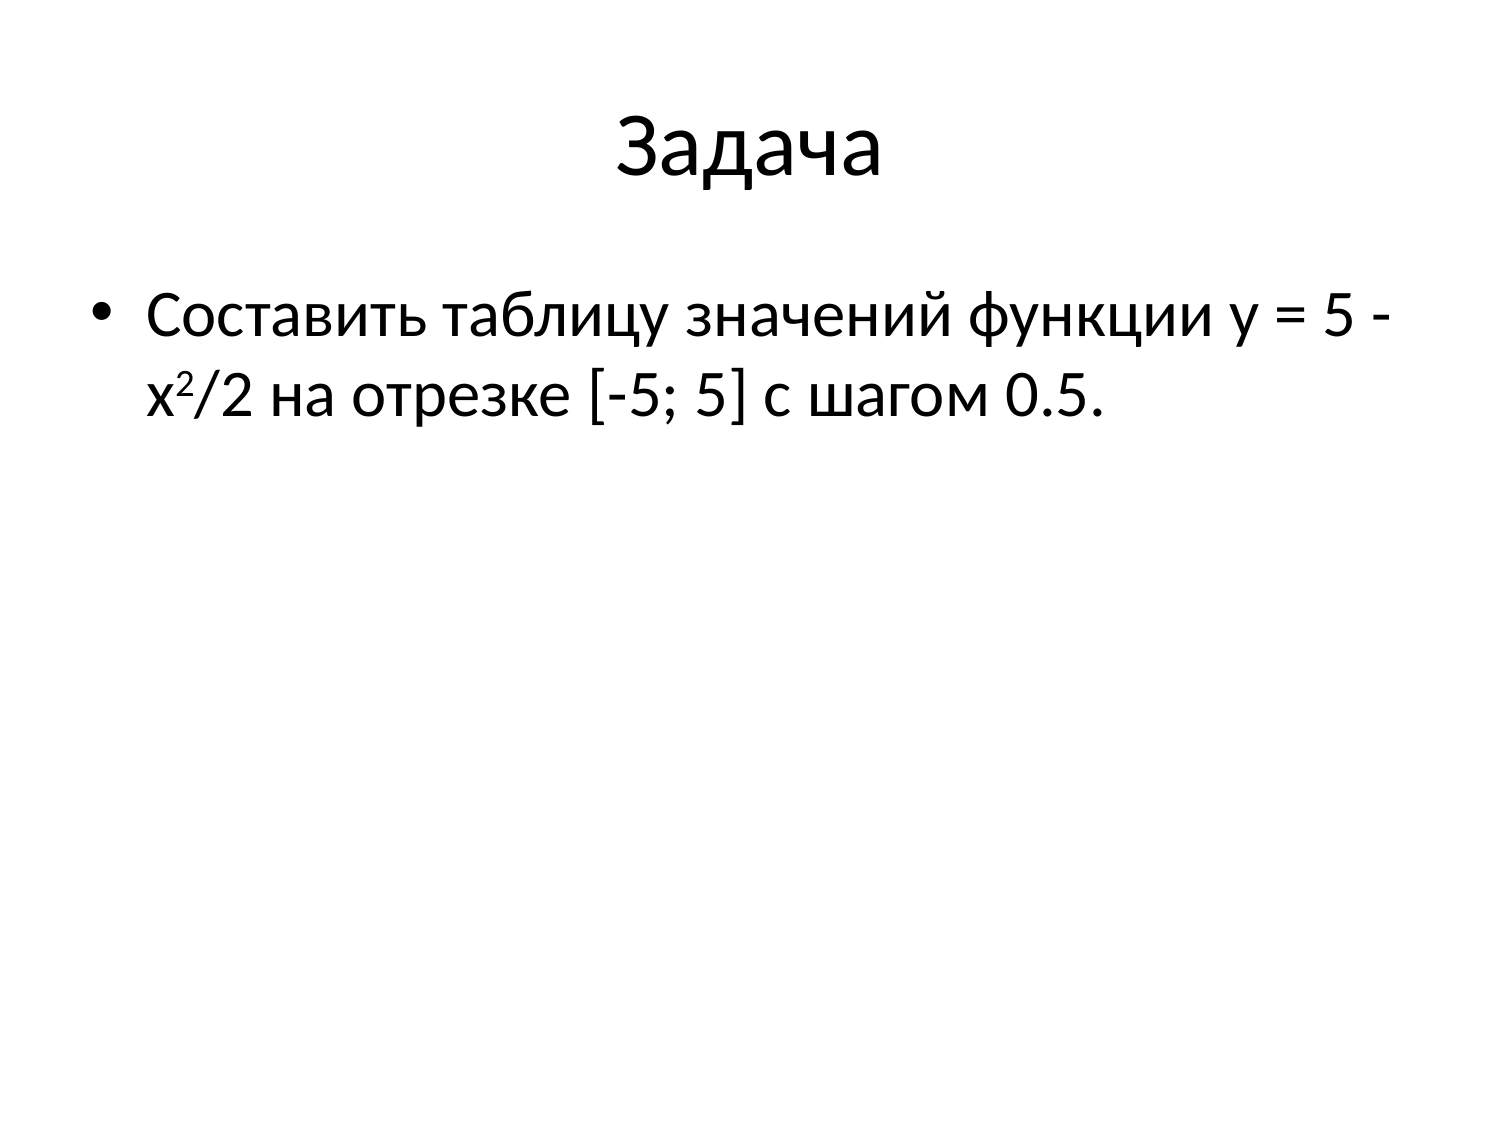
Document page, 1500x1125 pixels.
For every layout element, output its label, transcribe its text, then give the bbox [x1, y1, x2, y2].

list Составить таблицу значений функции y = 5 - x2/2 на отрезке [-5; 5] с шагом 0.5. [75, 262, 1425, 1005]
title Задача [75, 45, 1425, 233]
